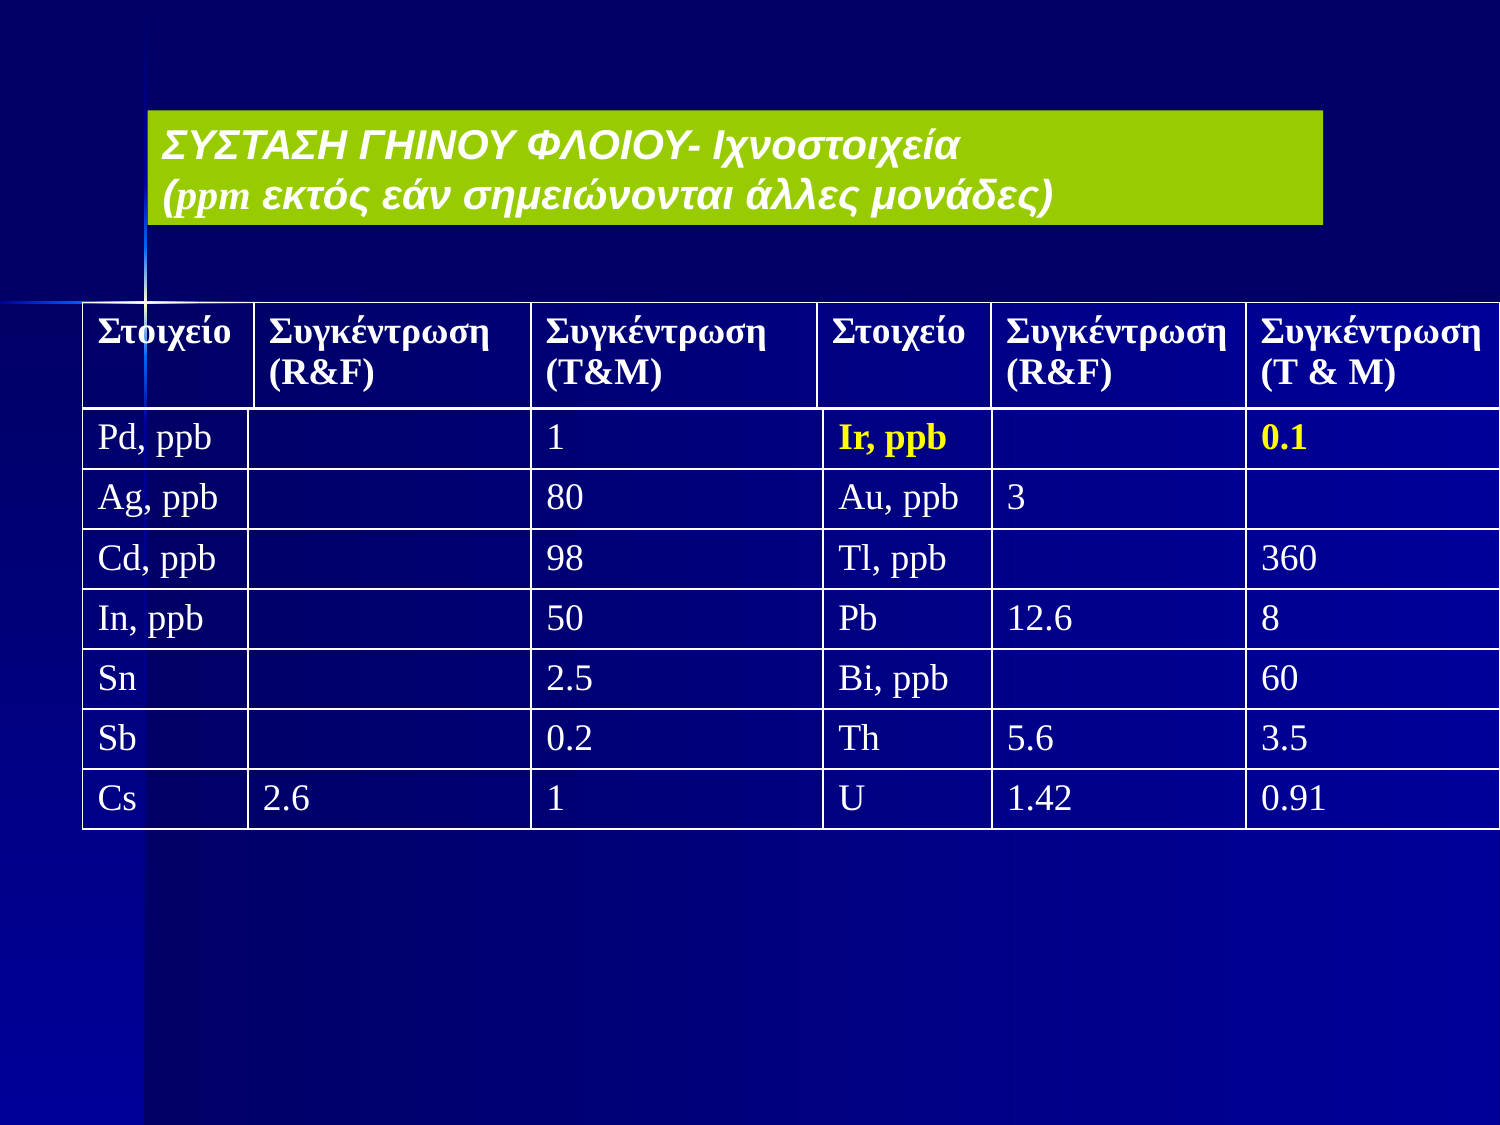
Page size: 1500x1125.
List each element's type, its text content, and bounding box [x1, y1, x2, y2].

table_cell [993, 650, 1245, 708]
table_cell 2.5 [532, 650, 822, 708]
table_cell [249, 530, 530, 588]
table_header [993, 410, 1245, 468]
table_cell Ag, ppb [83, 470, 247, 528]
table_cell 50 [532, 590, 822, 648]
table_header Pd, ppb [83, 410, 247, 468]
table_cell [249, 650, 530, 708]
table_header Στοιχείο [83, 303, 253, 407]
table_cell [249, 710, 530, 768]
table_cell [1247, 470, 1499, 528]
table_cell Sb [83, 710, 247, 768]
table_cell In, ppb [83, 590, 247, 648]
table_cell Bi, ppb [824, 650, 991, 708]
table_cell Pb [824, 590, 991, 648]
table_cell 60 [1247, 650, 1499, 708]
table_header Συγκέντρωση (R&F) [992, 303, 1245, 407]
table_header Συγκέντρωση (R&F) [255, 303, 530, 407]
table_cell 80 [532, 470, 822, 528]
table_header Συγκέντρωση (T&M) [532, 303, 816, 407]
table_cell Au, ppb [824, 470, 991, 528]
table_header Ir, ppb [824, 410, 991, 468]
table_cell [249, 590, 530, 648]
table_cell U [824, 770, 991, 828]
table_cell Cd, ppb [83, 530, 247, 588]
table_cell 0.2 [532, 710, 822, 768]
table_cell 360 [1247, 530, 1499, 588]
table_cell 1.42 [993, 770, 1245, 828]
table_cell Tl, ppb [824, 530, 991, 588]
table_cell Cs [83, 770, 247, 828]
table_cell Th [824, 710, 991, 768]
table_cell 5.6 [993, 710, 1245, 768]
table_cell [249, 470, 530, 528]
table_cell 12.6 [993, 590, 1245, 648]
table_header Συγκέντρωση (T & M) [1247, 303, 1499, 407]
table_header 0.1 [1247, 410, 1499, 468]
table_cell Sn [83, 650, 247, 708]
text_box ΣΥΣΤΑΣΗ ΓΗΙΝΟΥ ΦΛΟΙΟΥ- Ιχνοστοιχεία (ppm εκτός εάν σημειώνονται άλλες μονάδες) [147, 110, 1324, 225]
table_header 1 [532, 410, 822, 468]
table_cell 98 [532, 530, 822, 588]
table_cell 0.91 [1247, 770, 1499, 828]
table_cell 1 [532, 770, 822, 828]
table_cell 3 [993, 470, 1245, 528]
table_cell 2.6 [249, 770, 530, 828]
table_cell 8 [1247, 590, 1499, 648]
table_cell 3.5 [1247, 710, 1499, 768]
table_header Στοιχείο [818, 303, 990, 407]
table_header [249, 410, 530, 468]
table_cell [993, 530, 1245, 588]
